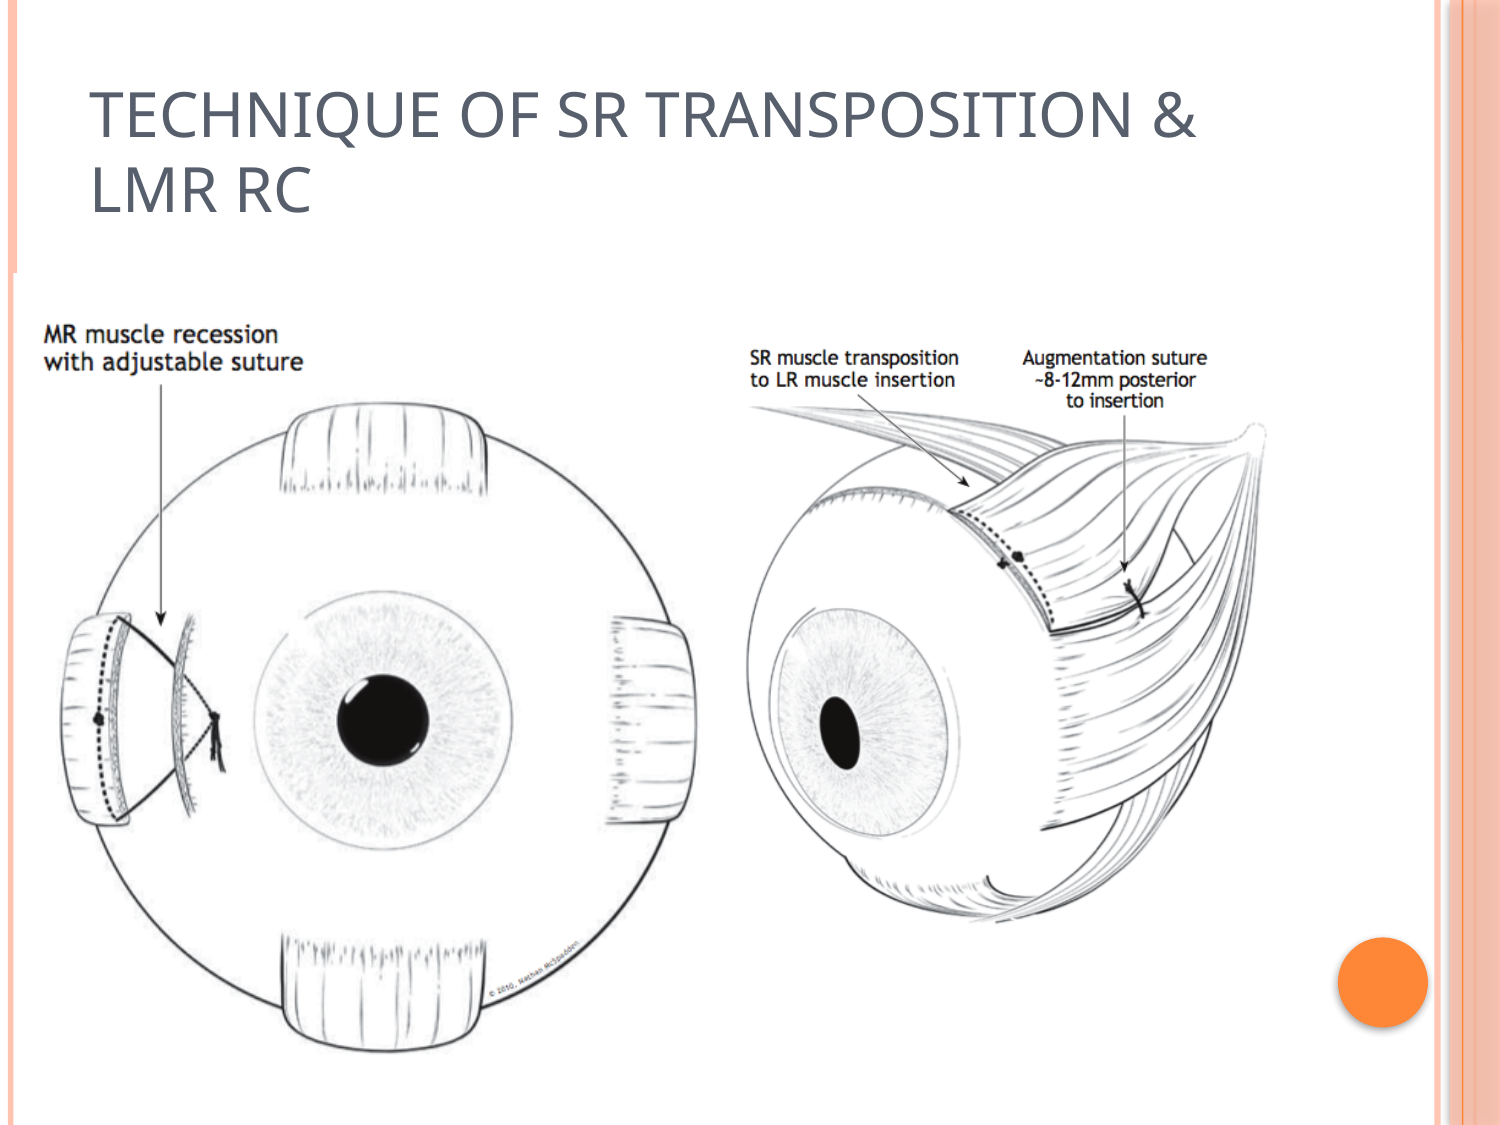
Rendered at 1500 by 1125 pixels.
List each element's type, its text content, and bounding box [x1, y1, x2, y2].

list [699, 261, 1301, 1013]
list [12, 272, 739, 1125]
title Technique of SR transposition & LMR Rc [75, 45, 1300, 233]
